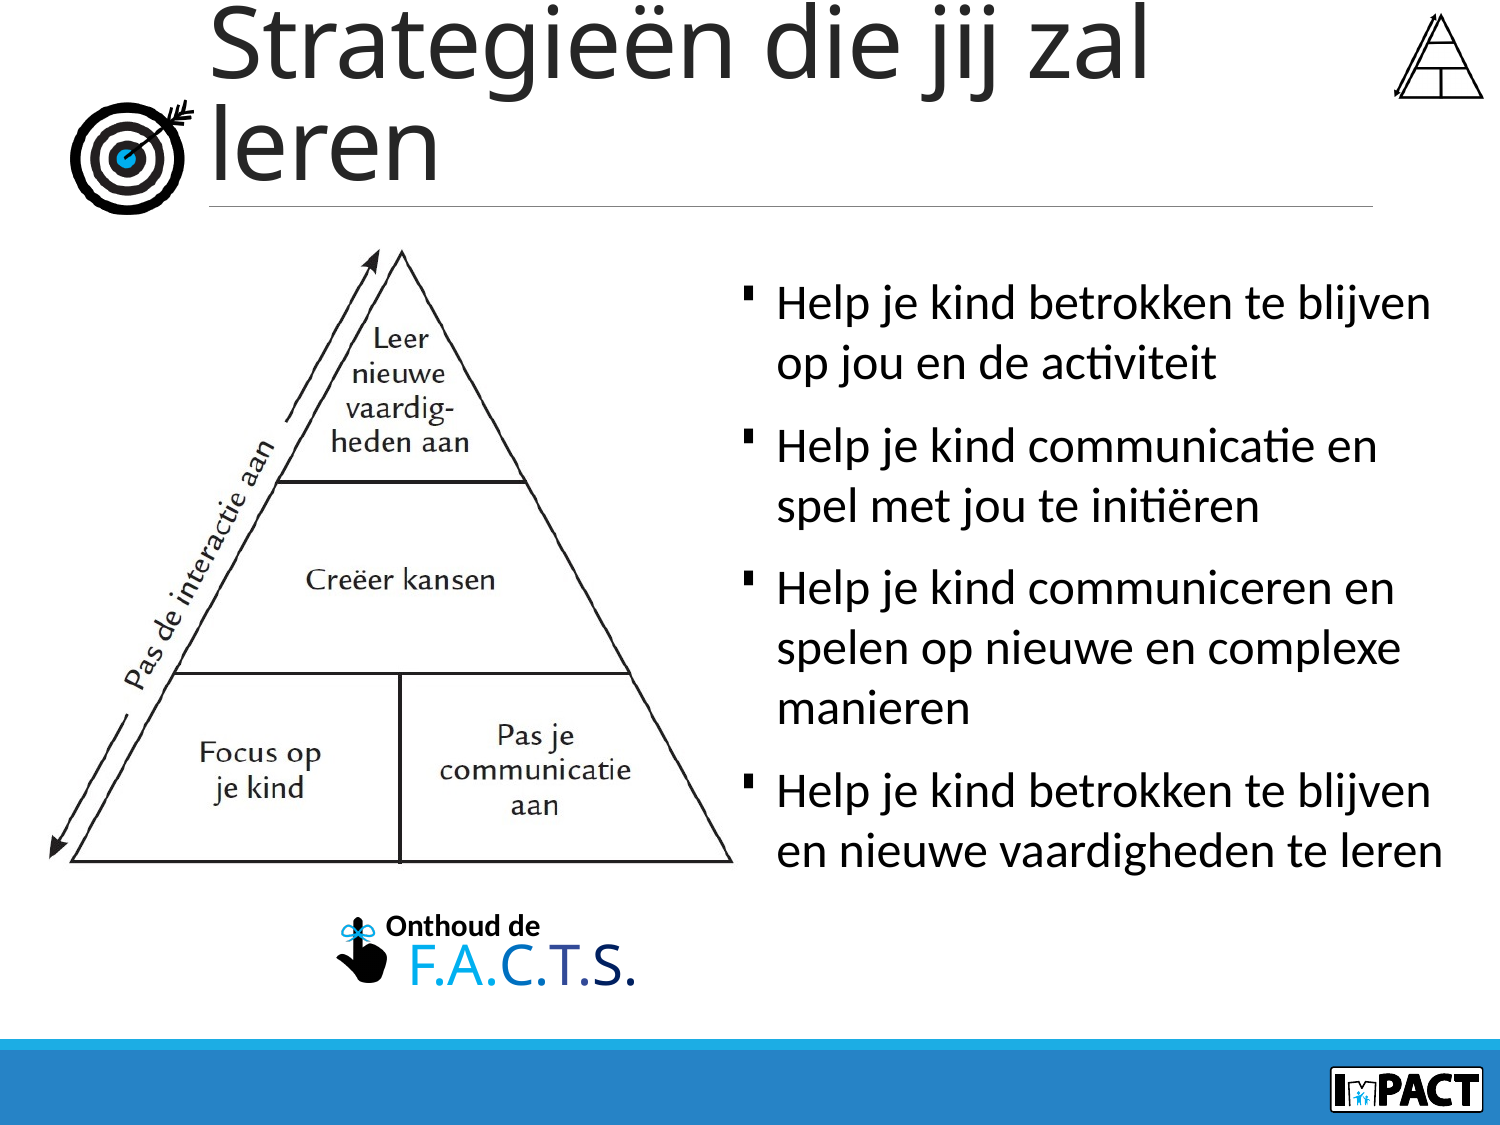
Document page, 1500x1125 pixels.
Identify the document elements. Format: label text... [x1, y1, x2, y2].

text_box Help je kind betrokken te blijven op jou en de activiteit Help je kind communicatie en spel met jou te initiëren Help je kind communiceren en spelen op nieuwe en complexe manieren Help je kind betrokken te blijven en nieuwe vaardigheden te leren [719, 262, 1484, 1005]
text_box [335, 897, 686, 1006]
picture [70, 98, 194, 216]
title Strategieën die jij zal leren [193, 47, 1373, 209]
picture [1394, 6, 1484, 100]
picture [30, 247, 744, 876]
